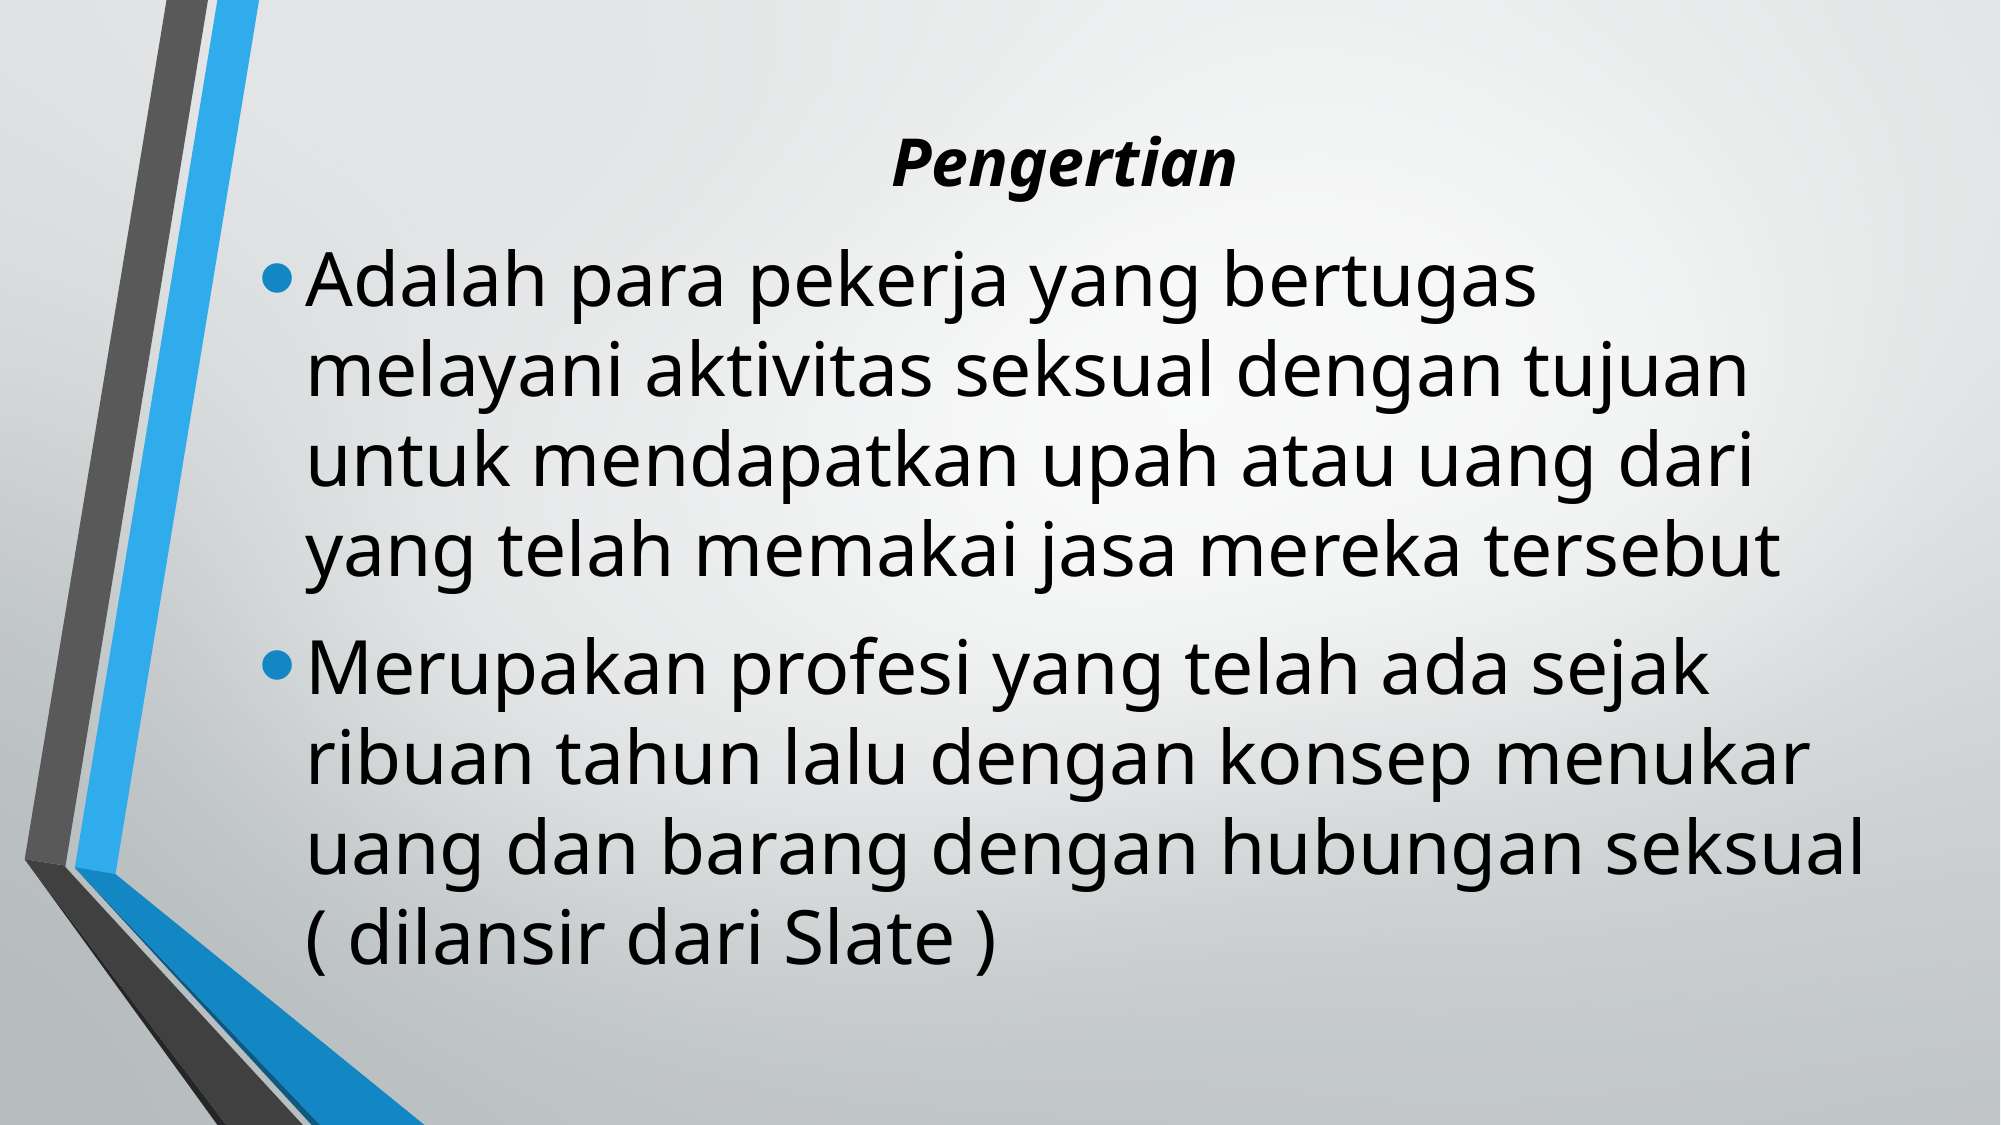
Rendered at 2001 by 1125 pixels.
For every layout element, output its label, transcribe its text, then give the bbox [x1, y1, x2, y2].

title Pengertian [243, 112, 1887, 260]
list Adalah para pekerja yang bertugas melayani aktivitas seksual dengan tujuan untuk mendapatkan upah atau uang dari yang telah memakai jasa mereka tersebut Merupakan profesi yang telah ada sejak ribuan tahun lalu dengan konsep menukar uang dan barang dengan hubungan seksual ( dilansir dari Slate ) [243, 260, 1887, 950]
